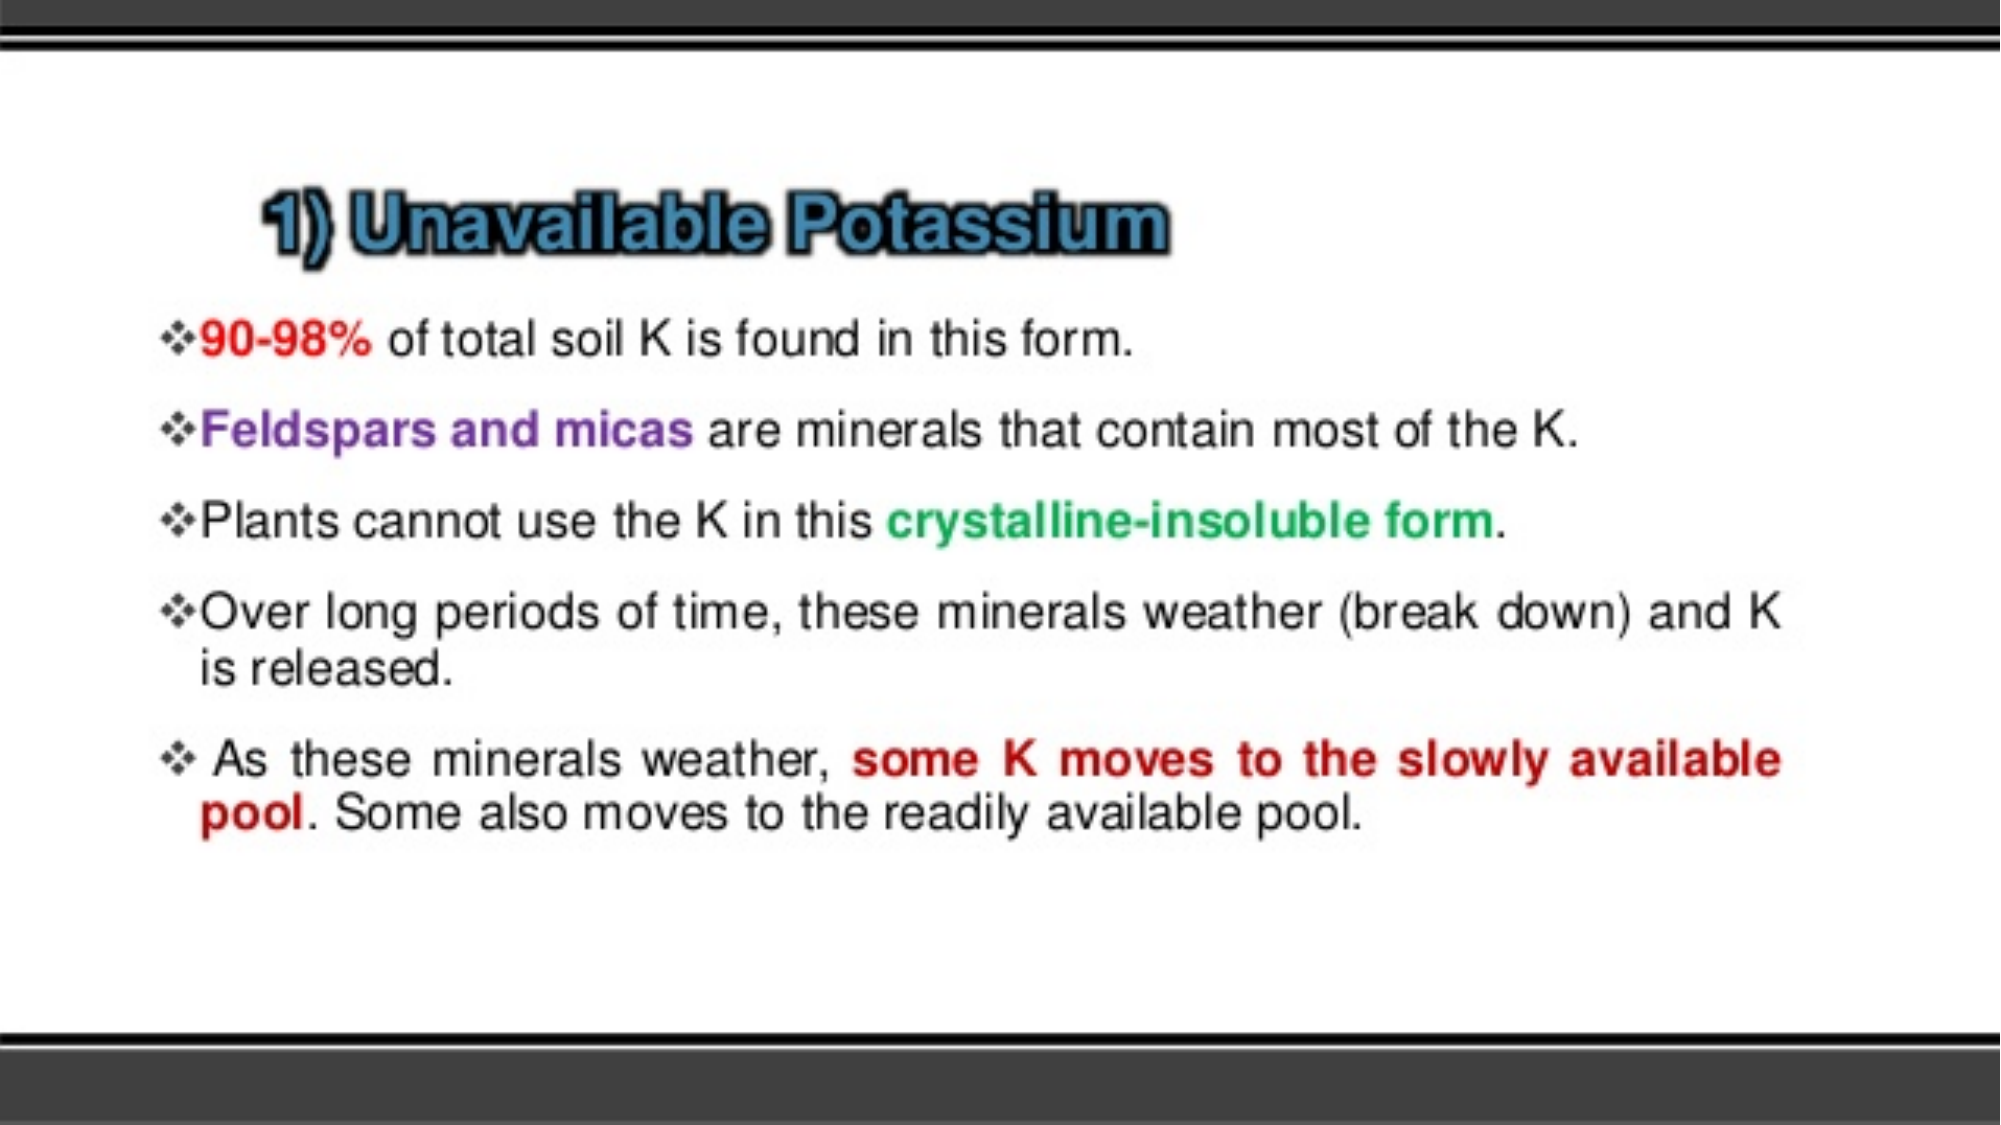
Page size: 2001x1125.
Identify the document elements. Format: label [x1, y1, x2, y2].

list [0, 0, 2000, 1125]
